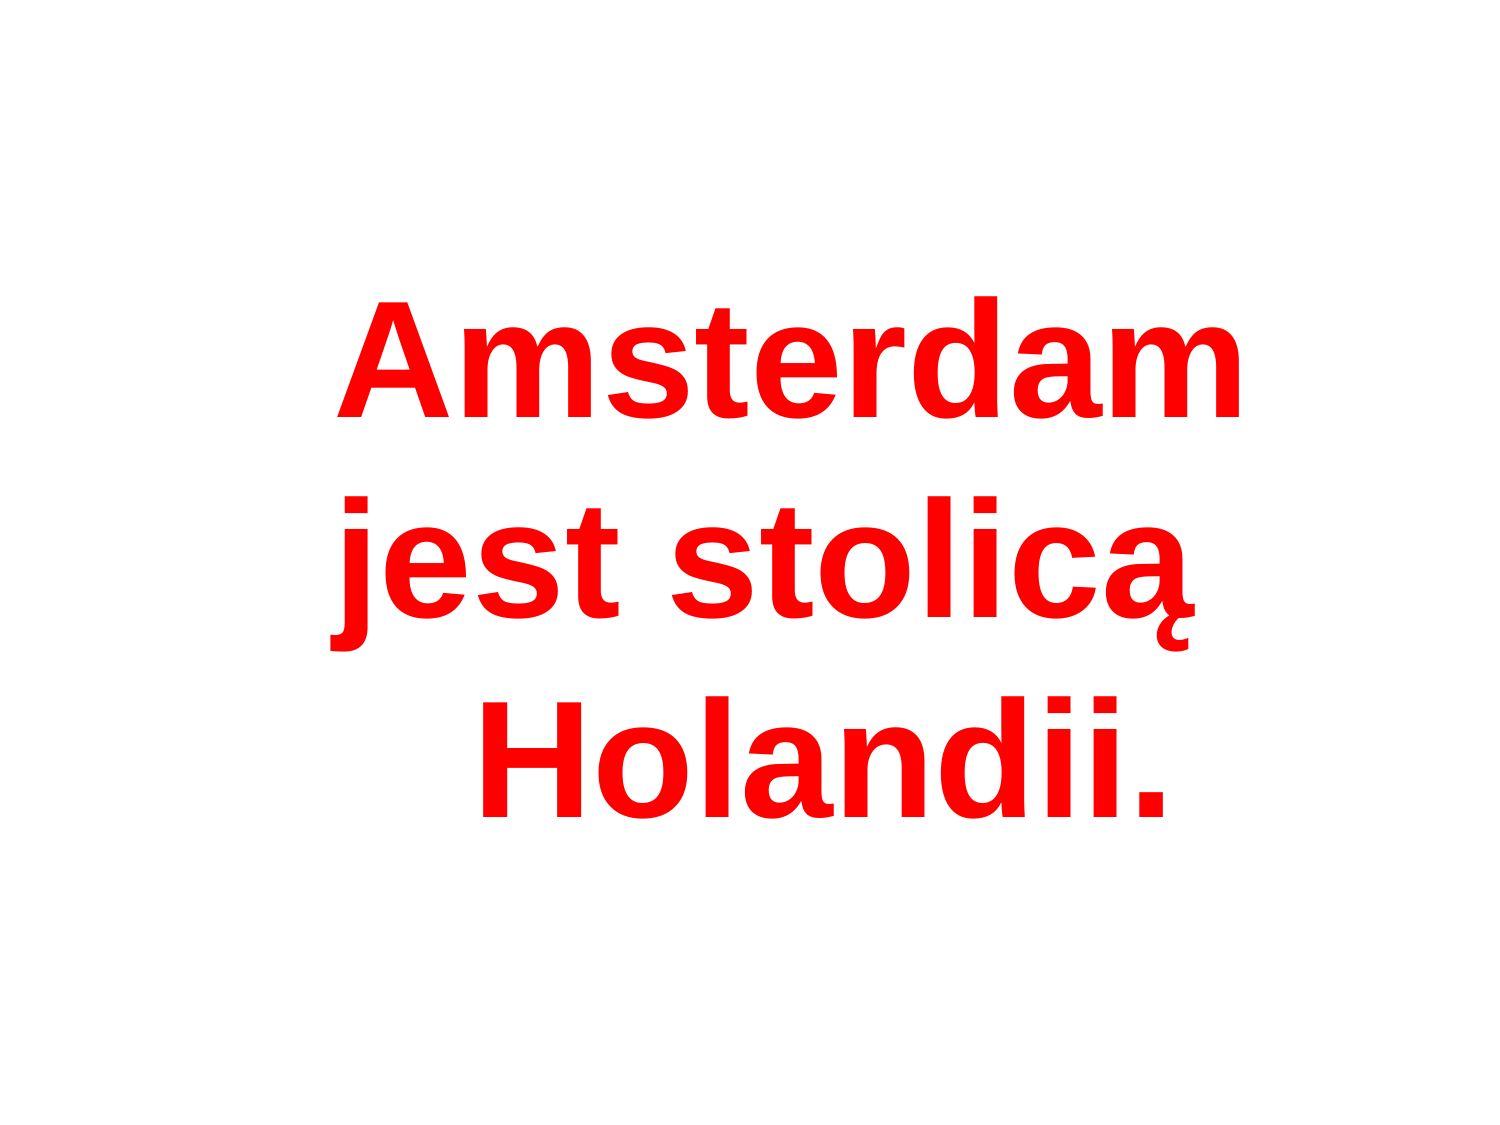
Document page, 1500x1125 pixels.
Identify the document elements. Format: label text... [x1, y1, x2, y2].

text_box Amsterdam jest stolicą Holandii. [41, 243, 1436, 859]
